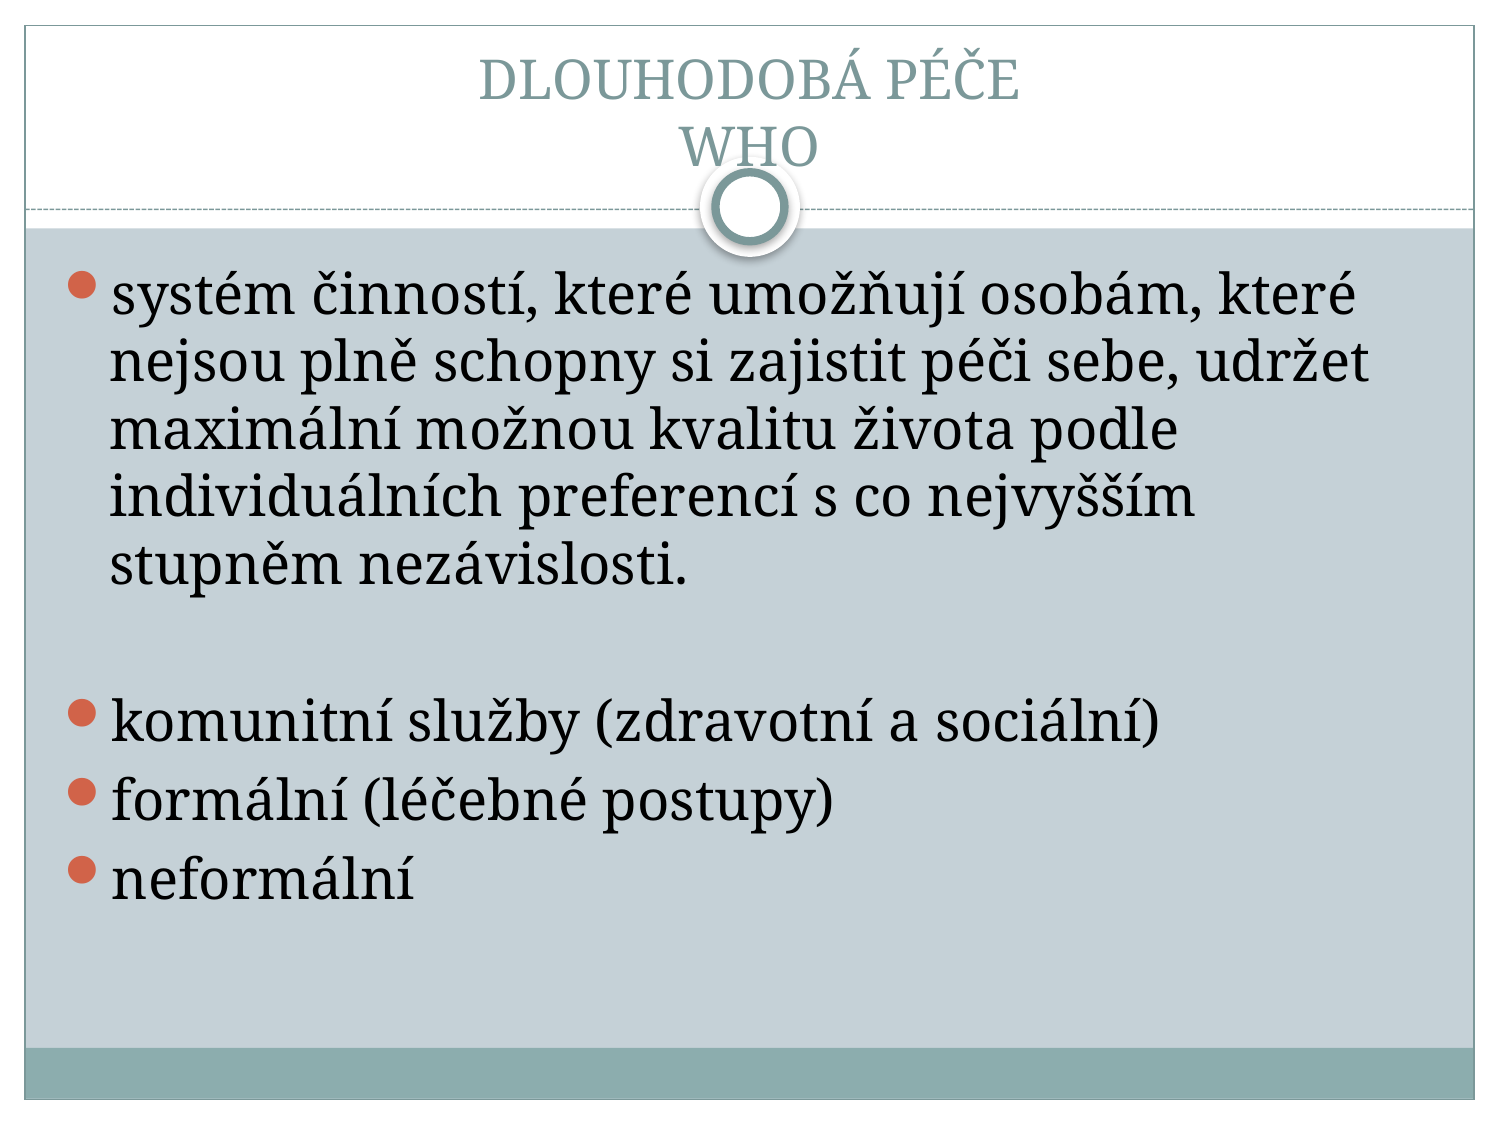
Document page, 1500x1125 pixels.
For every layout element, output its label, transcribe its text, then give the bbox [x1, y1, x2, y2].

list systém činností, které umožňují osobám, které nejsou plně schopny si zajistit péči sebe, udržet maximální možnou kvalitu života podle individuálních preferencí s co nejvyšším stupněm nezávislosti. komunitní služby (zdravotní a sociální) formální (léčebné postupy) neformální [49, 250, 1445, 1001]
title DLOUHODOBÁ PÉČE WHO [49, 37, 1450, 185]
